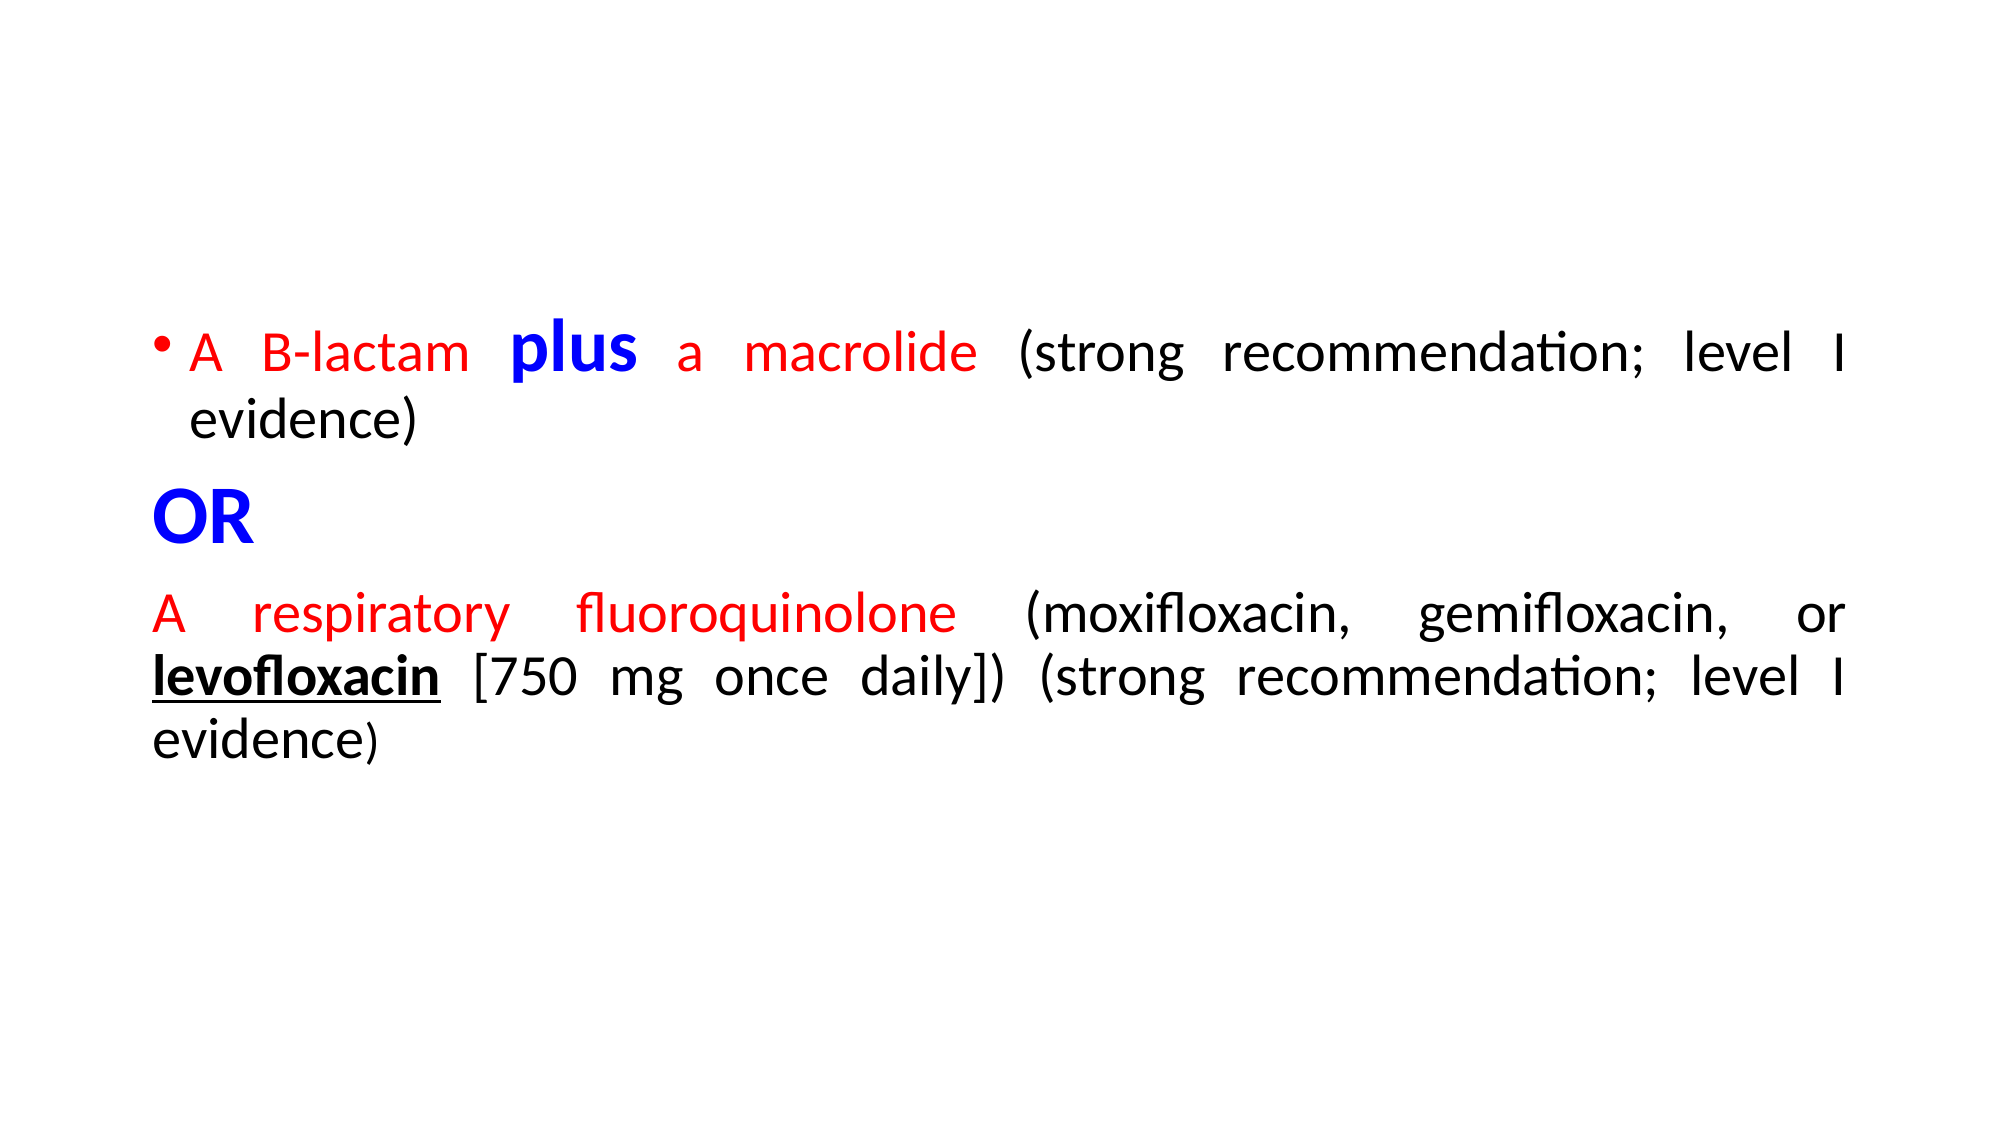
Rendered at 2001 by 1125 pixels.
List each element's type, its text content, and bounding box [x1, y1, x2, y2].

list A B-lactam plus a macrolide (strong recommendation; level I evidence) OR A respiratory fluoroquinolone (moxifloxacin, gemifloxacin, or levofloxacin [750 mg once daily]) (strong recommendation; level I evidence) [137, 299, 1863, 1014]
